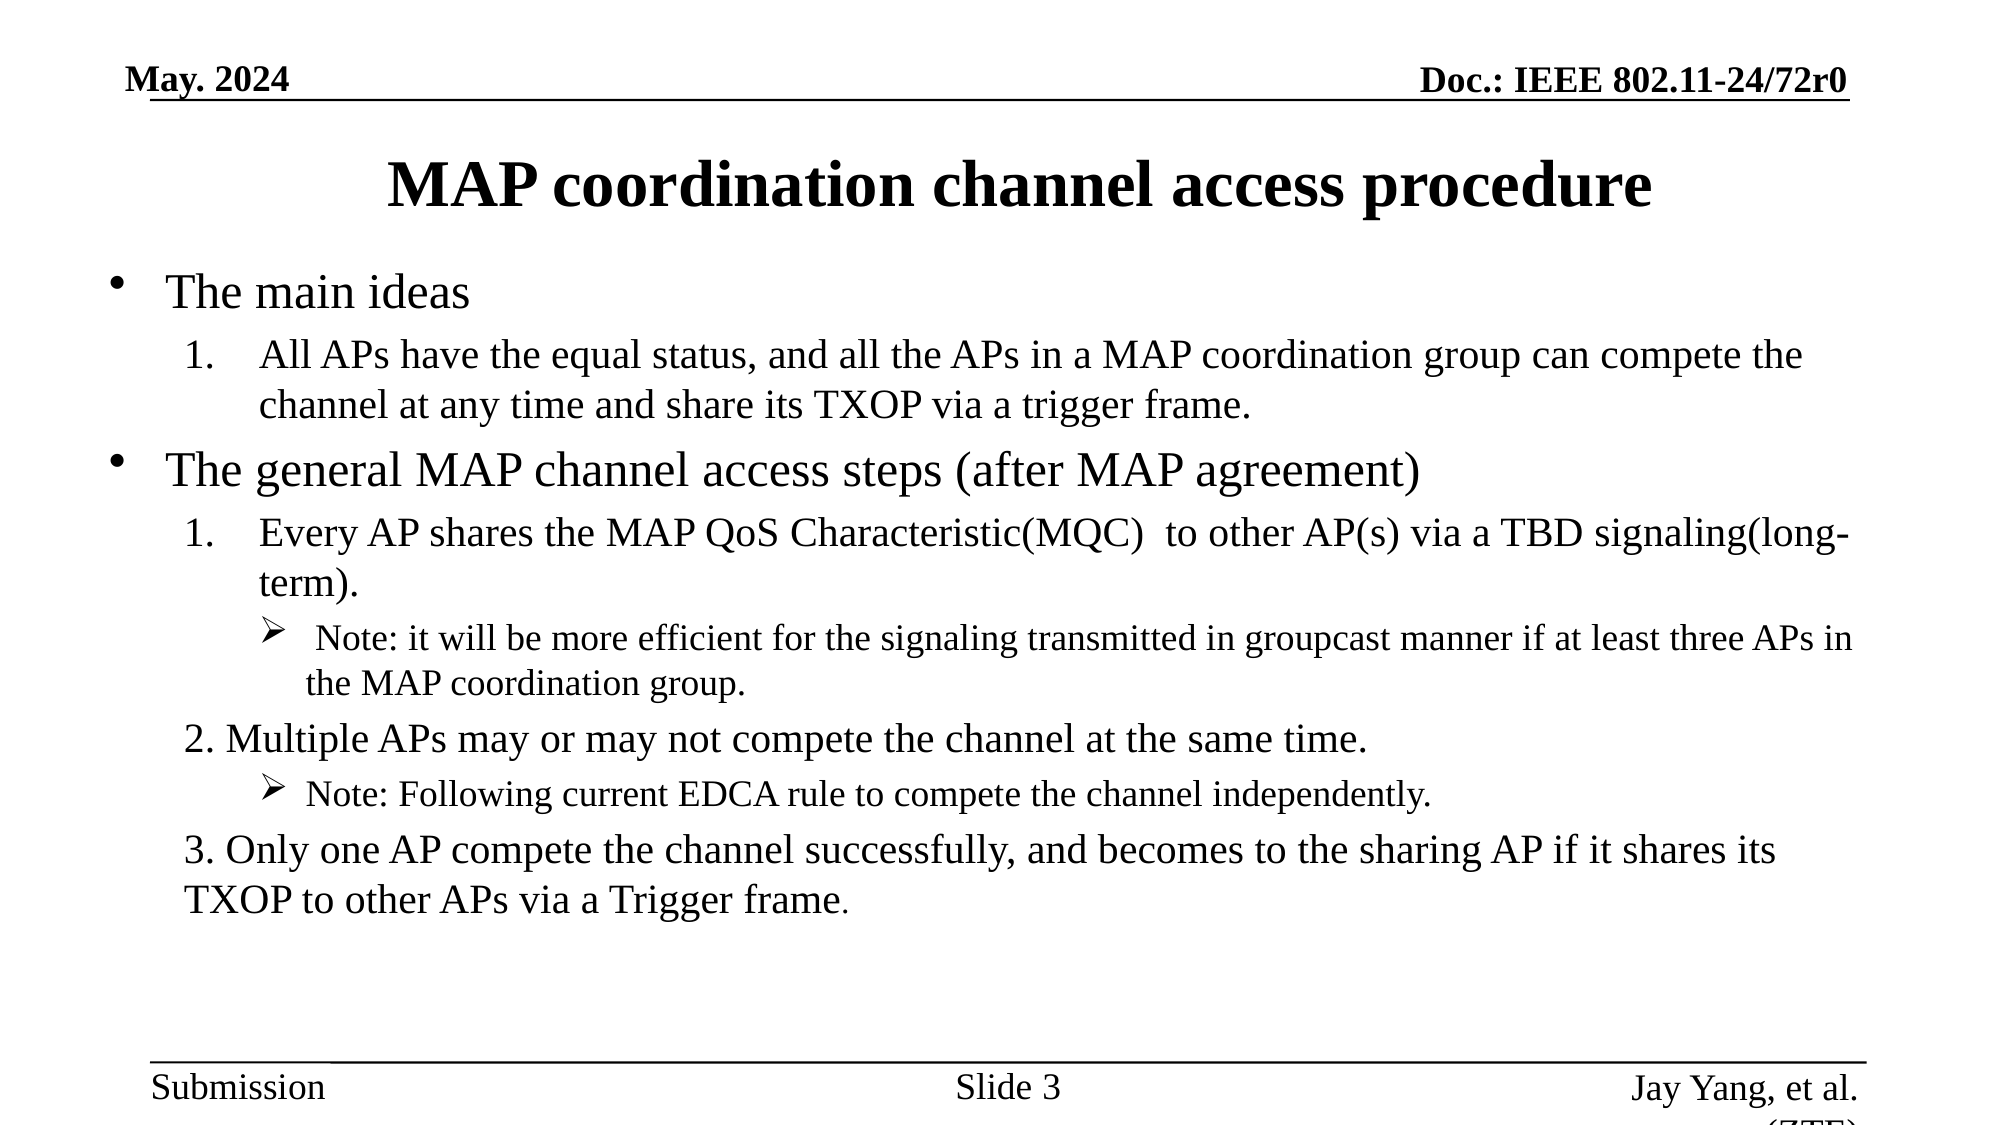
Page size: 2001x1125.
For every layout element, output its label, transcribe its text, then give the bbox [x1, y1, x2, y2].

slide_number Slide [942, 1061, 1075, 1108]
footer Jay Yang, et al. (ZTE) [1529, 1062, 1860, 1109]
text_box MAP coordination channel access procedure [170, 104, 1871, 255]
list The main ideas All APs have the equal status, and all the APs in a MAP coordination group can compete the channel at any time and share its TXOP via a trigger frame. The general MAP channel access steps (after MAP agreement) Every AP shares the MAP QoS Characteristic(MQC) to other AP(s) via a TBD signaling(long-term). Note: it will be more efficient for the signaling transmitted in groupcast manner if at least three APs in the MAP coordination group. 2. Multiple APs may or may not compete the channel at the same time. Note: Following current EDCA rule to compete the channel independently. 3. Only one AP compete the channel successfully, and becomes to the sharing AP if it shares its TXOP to other APs via a Trigger frame. [93, 250, 1903, 1002]
